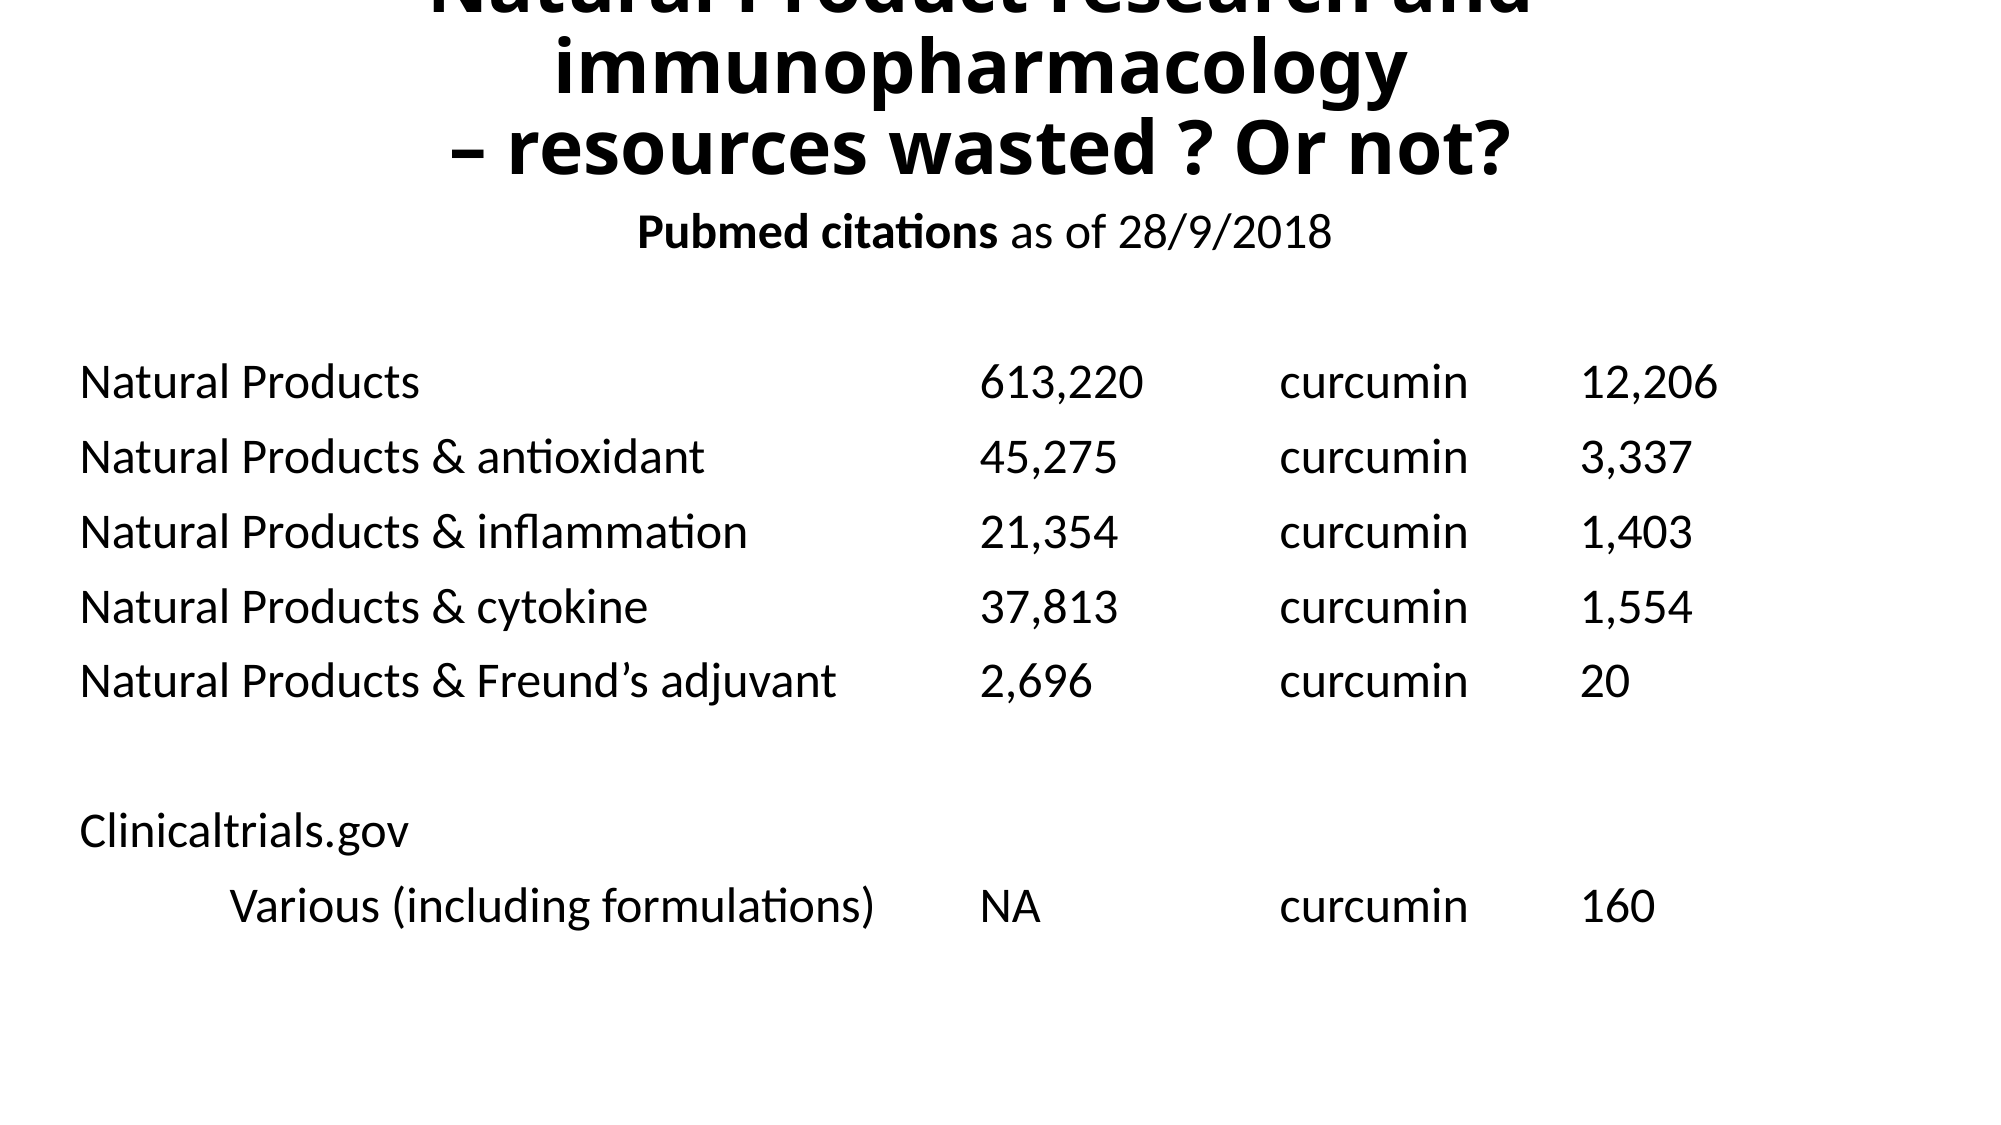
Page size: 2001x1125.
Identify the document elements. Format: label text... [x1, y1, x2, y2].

text_box Pubmed citations as of 28/9/2018 Natural Products 613,220 curcumin 12,206 Natural Products & antioxidant 45,275 curcumin 3,337 Natural Products & inflammation 21,354 curcumin 1,403 Natural Products & cytokine 37,813 curcumin 1,554 Natural Products & Freund’s adjuvant 2,696 curcumin 20 Clinicaltrials.gov Various (including formulations) NA curcumin 160 [64, 198, 1906, 488]
text_box Natural Product research and immunopharmacology – resources wasted ? Or not? [87, 0, 1875, 198]
